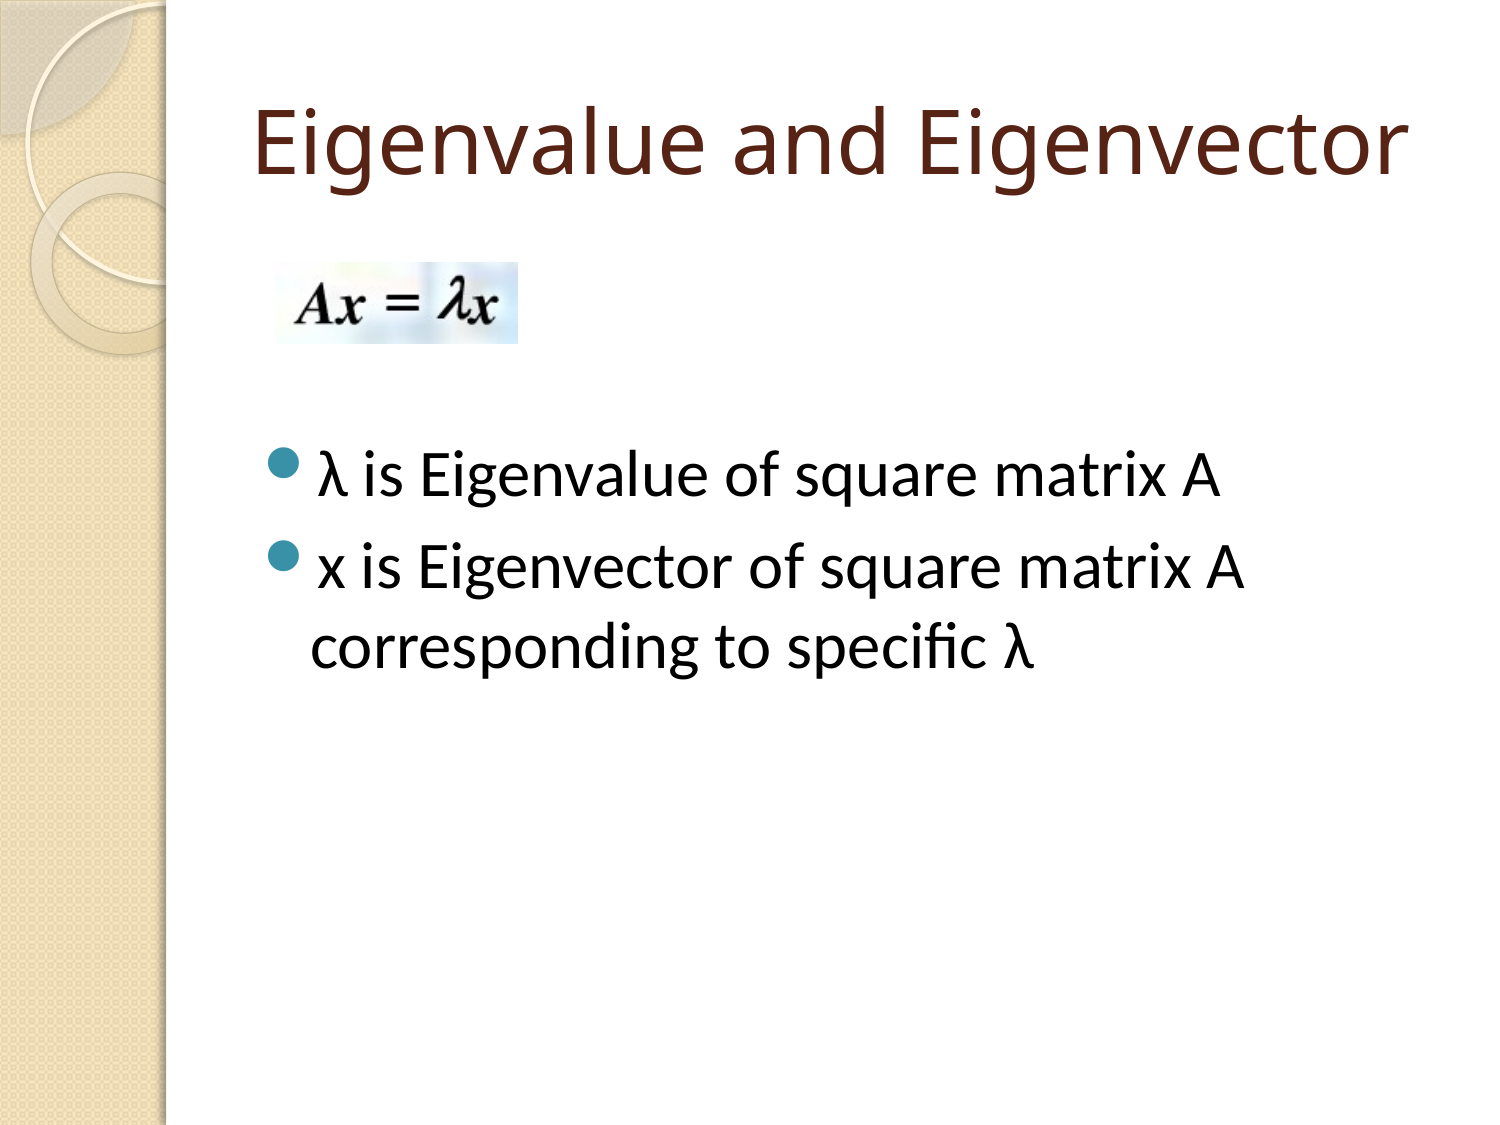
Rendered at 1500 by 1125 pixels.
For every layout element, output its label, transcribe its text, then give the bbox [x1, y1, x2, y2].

picture [274, 262, 518, 344]
title Eigenvalue and Eigenvector [235, 45, 1466, 233]
list λ is Eigenvalue of square matrix A x is Eigenvector of square matrix A corresponding to specific λ [235, 237, 1466, 1025]
